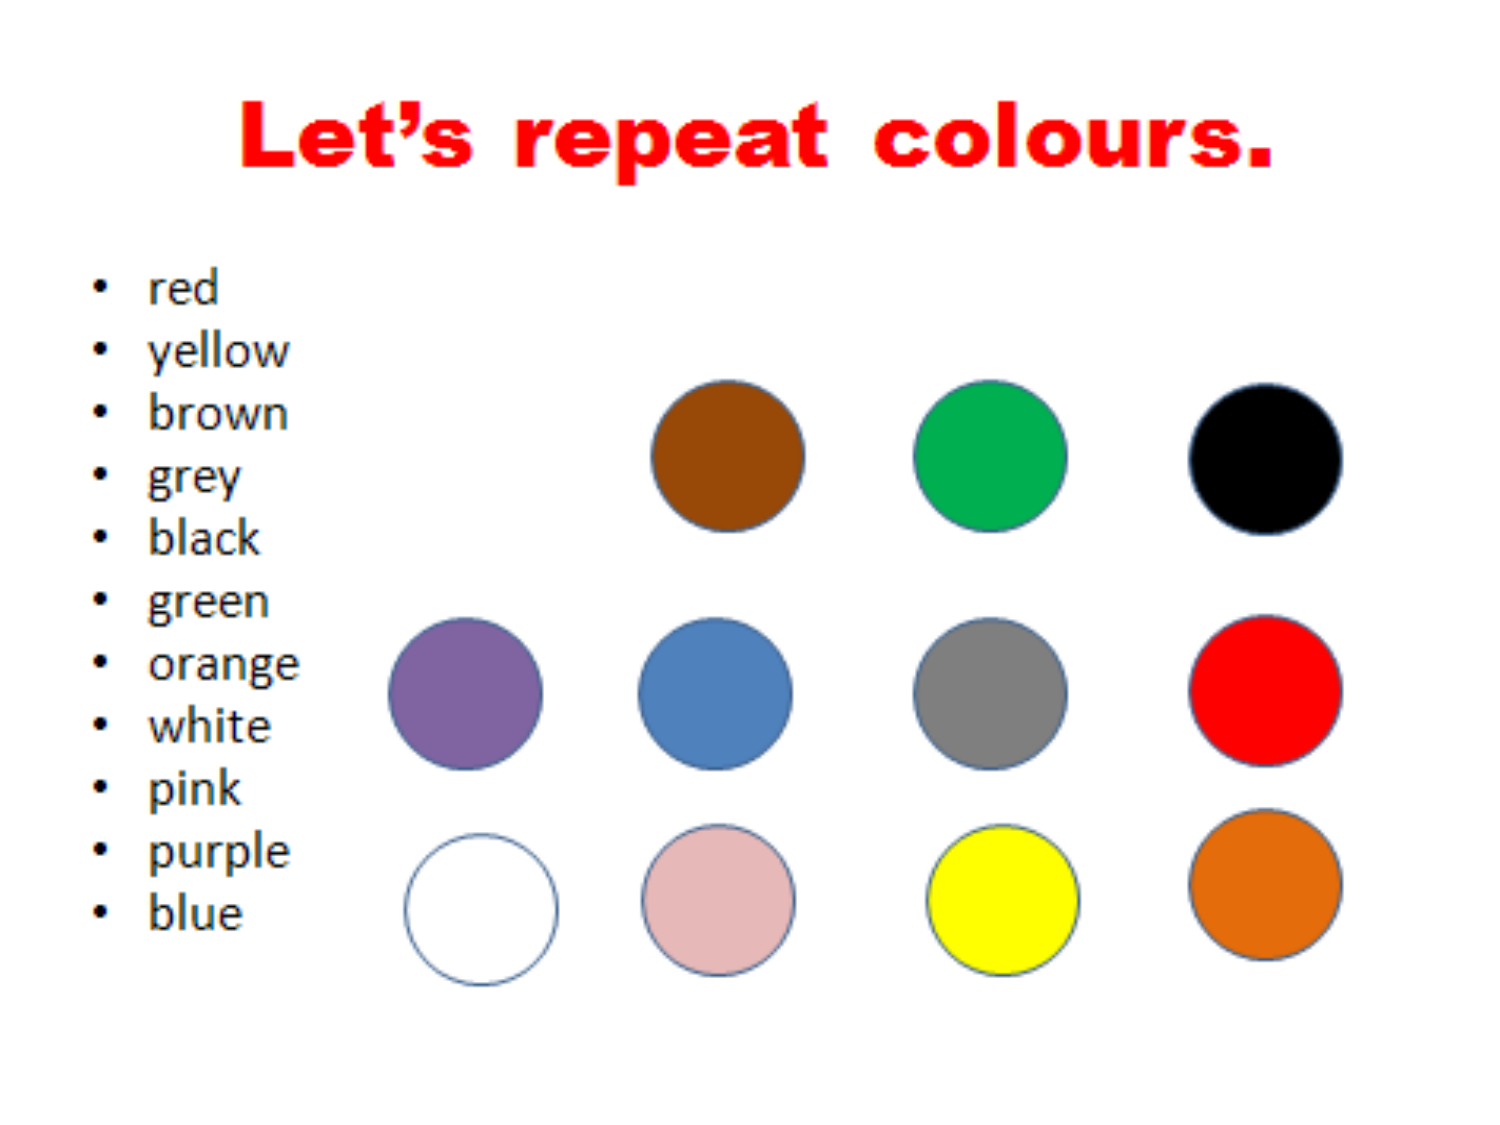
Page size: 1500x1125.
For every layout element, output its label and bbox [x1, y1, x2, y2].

list [0, 0, 1500, 1125]
